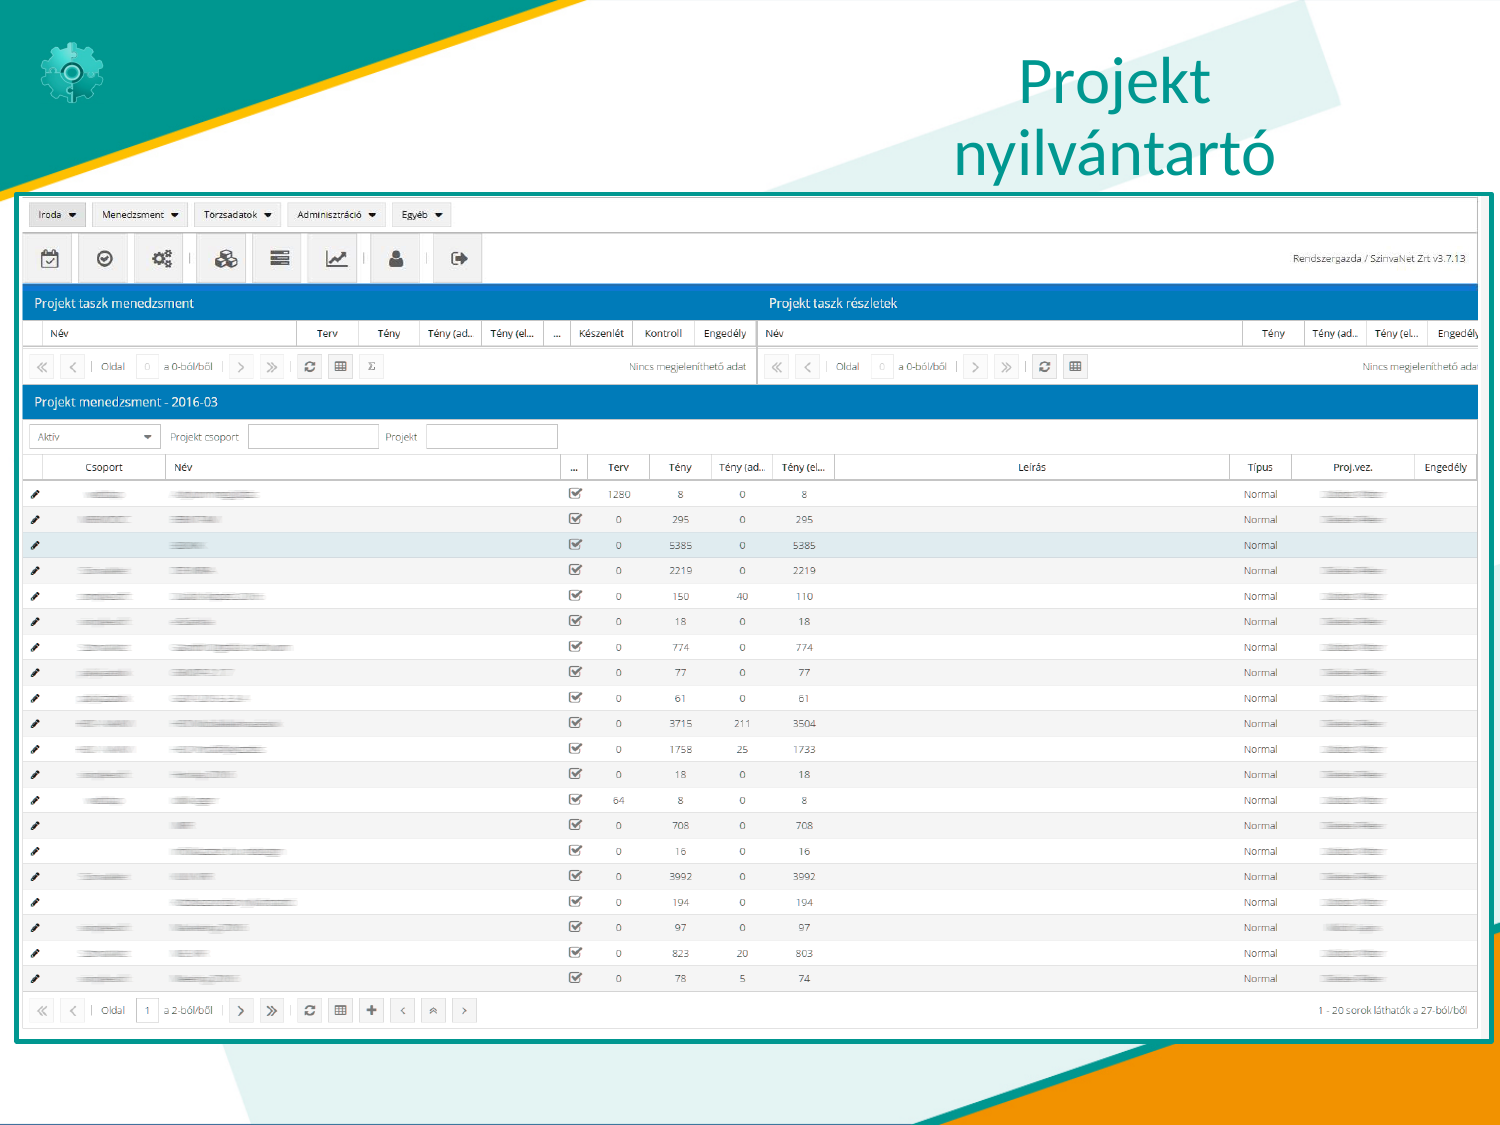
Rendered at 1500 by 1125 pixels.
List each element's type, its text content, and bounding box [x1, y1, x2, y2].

picture [0, 0, 1500, 1125]
title Projekt nyilvántartó [856, 61, 1374, 196]
